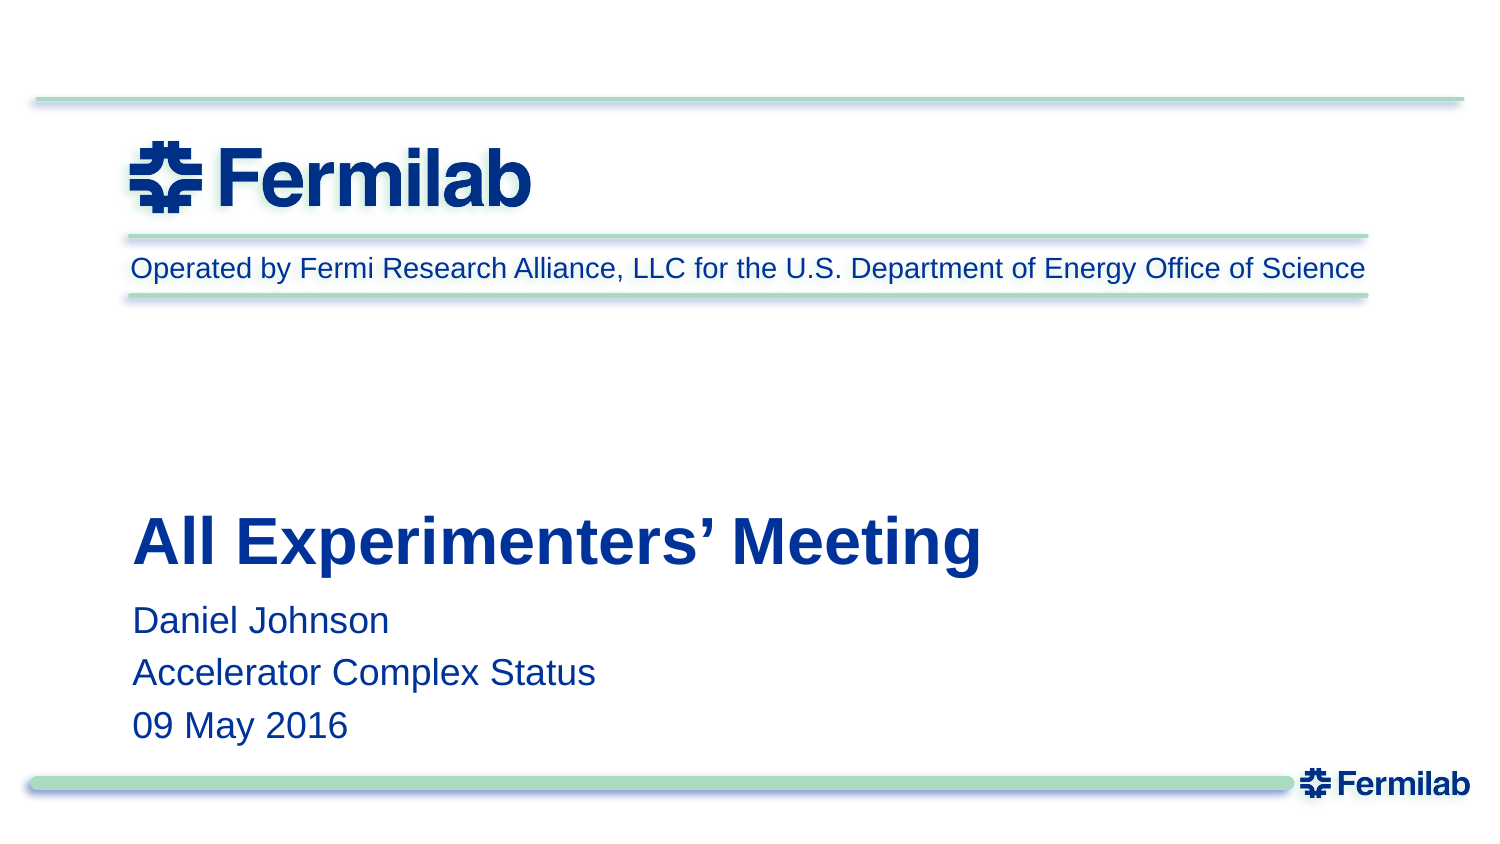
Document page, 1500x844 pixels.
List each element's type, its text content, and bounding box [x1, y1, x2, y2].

picture [497, 264, 503, 273]
picture [387, 260, 398, 266]
picture [1297, 743, 1473, 823]
picture [122, 81, 538, 273]
picture [134, 260, 148, 273]
list Daniel Johnson Accelerator Complex Status 09 May 2016 [132, 595, 1367, 779]
title All Experimenters’ Meeting [132, 437, 1367, 578]
